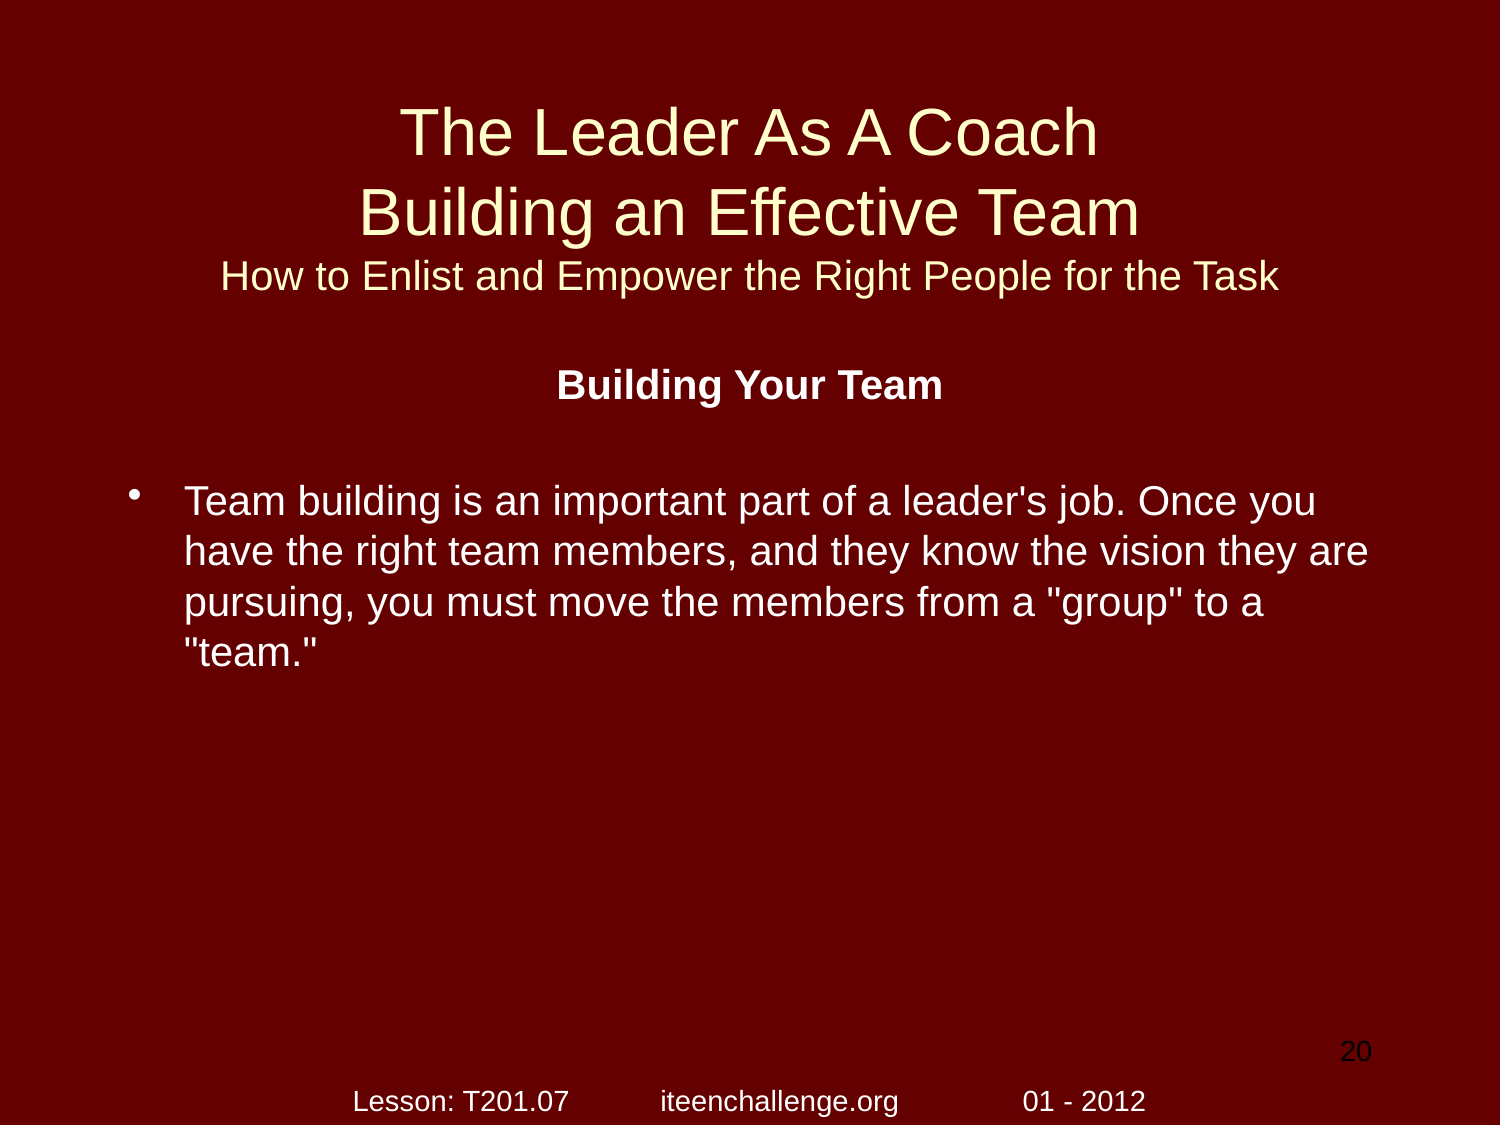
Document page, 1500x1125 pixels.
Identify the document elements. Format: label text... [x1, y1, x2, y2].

slide_number 20 [1074, 1024, 1388, 1101]
title The Leader As A Coach Building an Effective Team How to Enlist and Empower the Right People for the Task [112, 99, 1388, 288]
list Building Your Team Team building is an important part of a leader's job. Once you have the right team members, and they know the vision they are pursuing, you must move the members from a "group" to a "team." [112, 350, 1388, 1000]
footer Lesson: T201.07 iteenchallenge.org 01 - 2012 [324, 1074, 1176, 1125]
